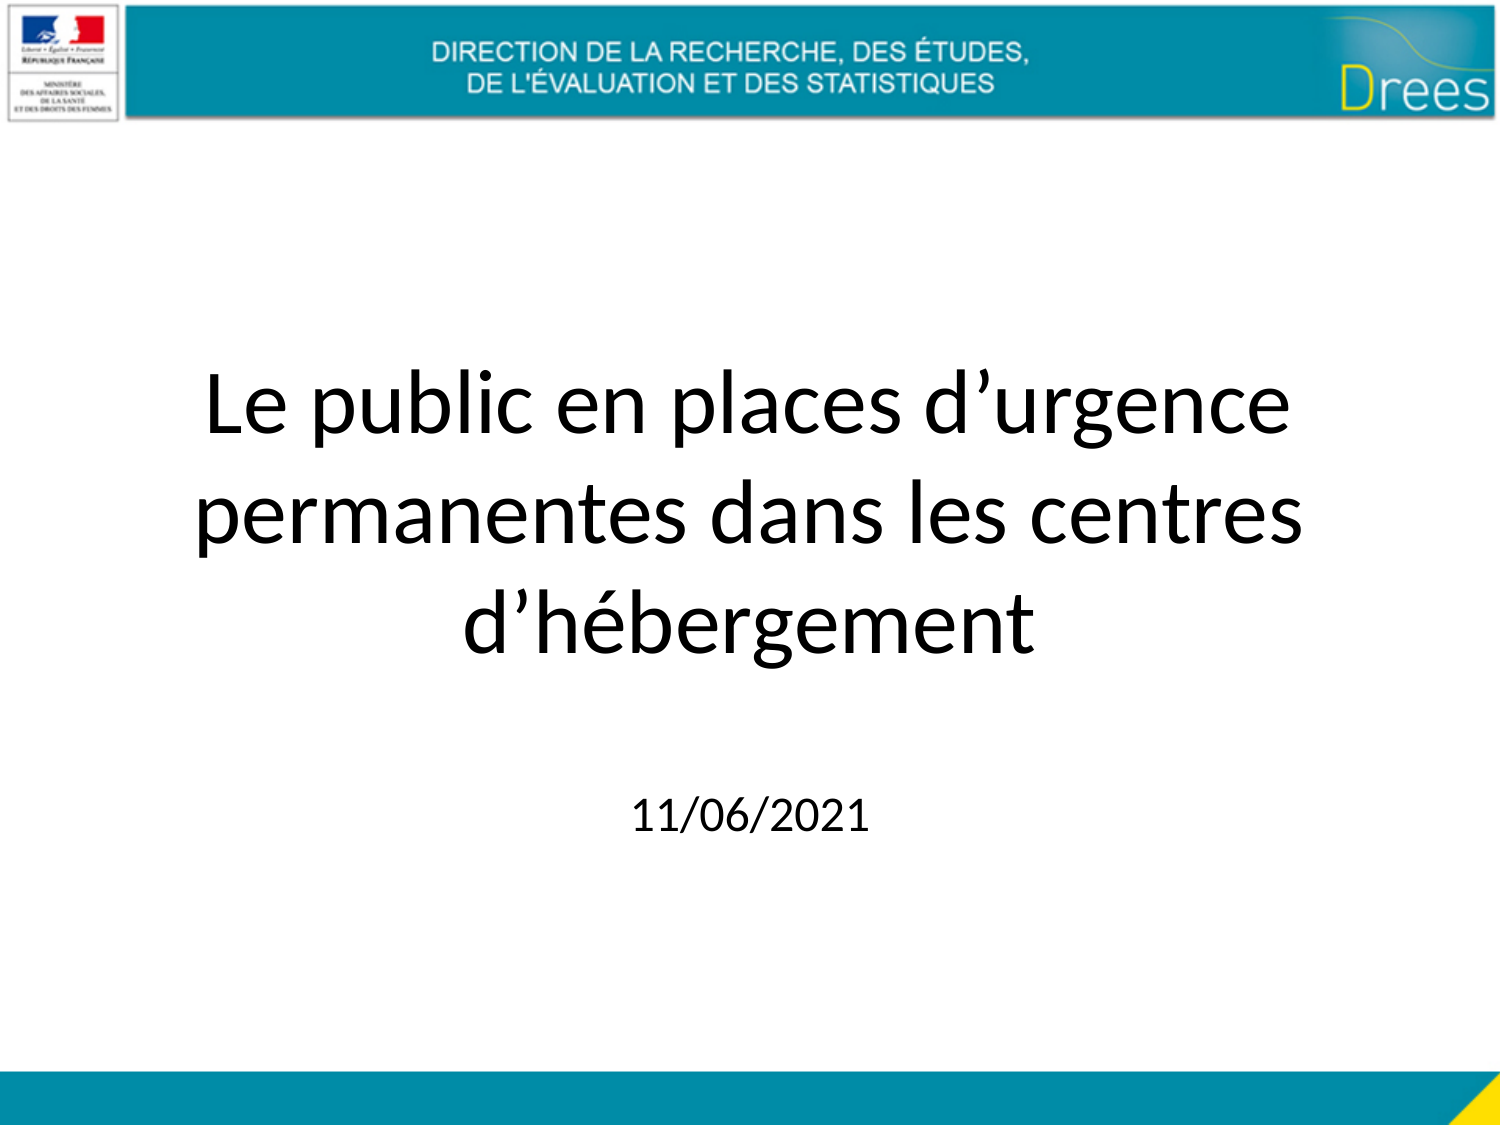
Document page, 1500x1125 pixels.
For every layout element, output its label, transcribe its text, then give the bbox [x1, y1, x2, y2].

title Le public en places d’urgence permanentes dans les centres d’hébergement 11/06/2021 [112, 184, 1388, 1000]
picture [0, 0, 1500, 1125]
